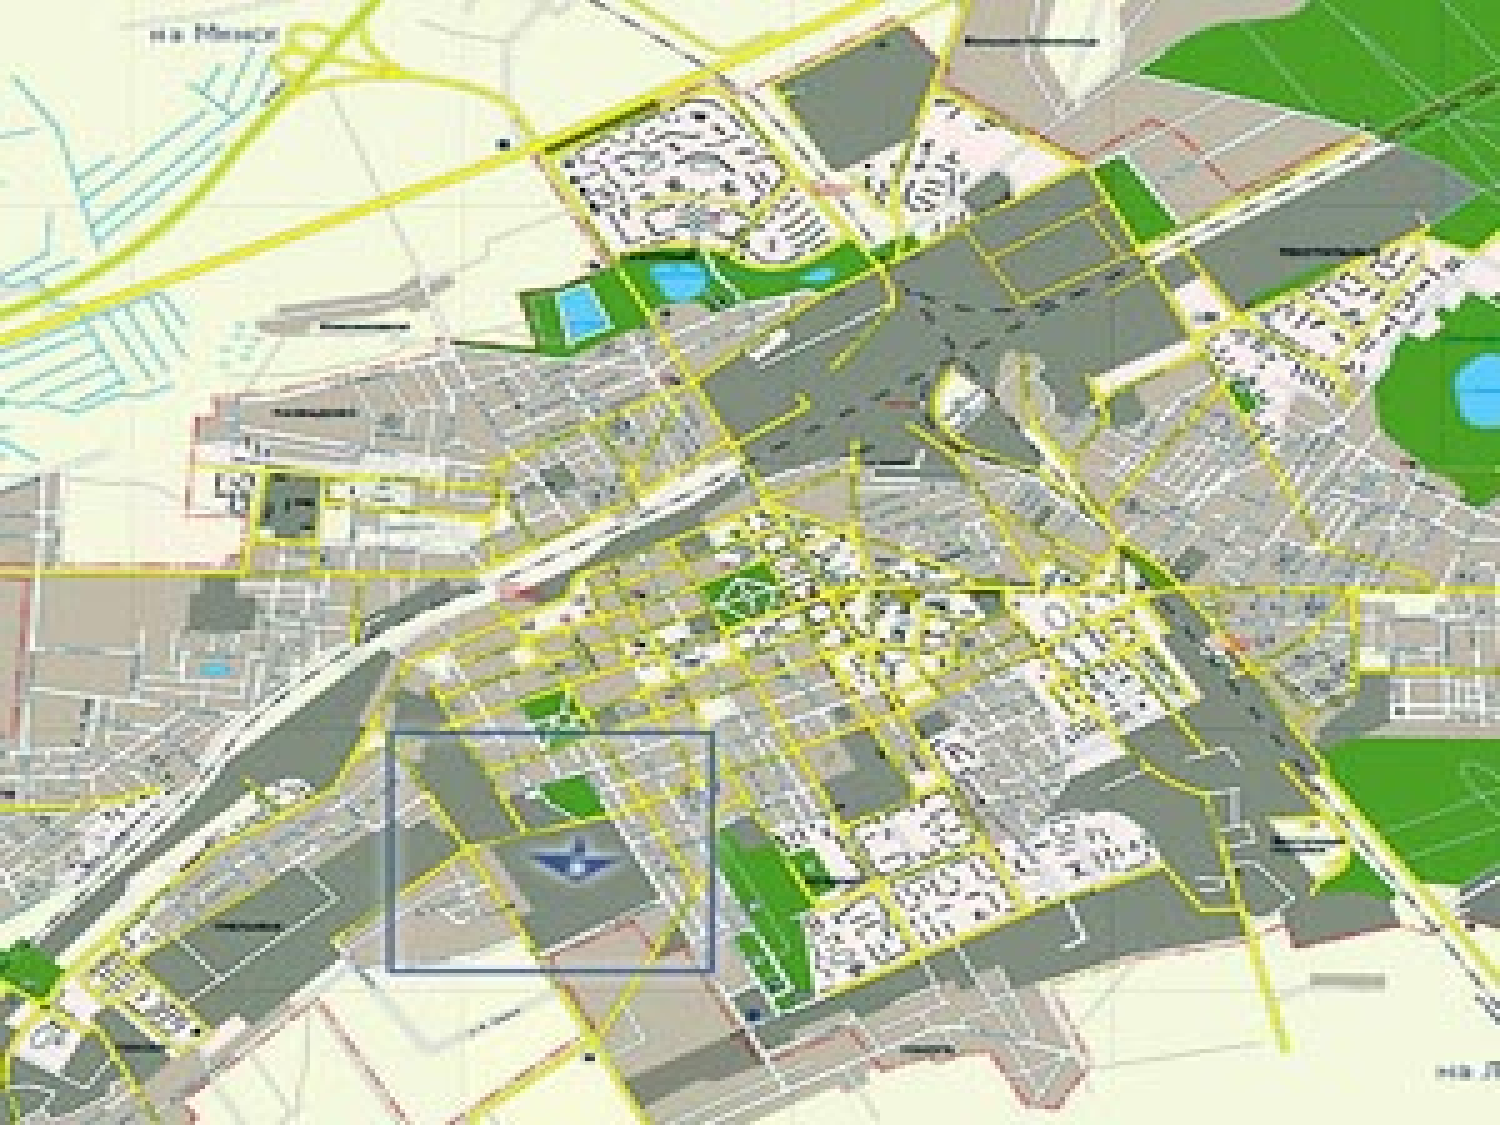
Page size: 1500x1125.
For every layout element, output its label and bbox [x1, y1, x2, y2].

list [0, 0, 1500, 1125]
